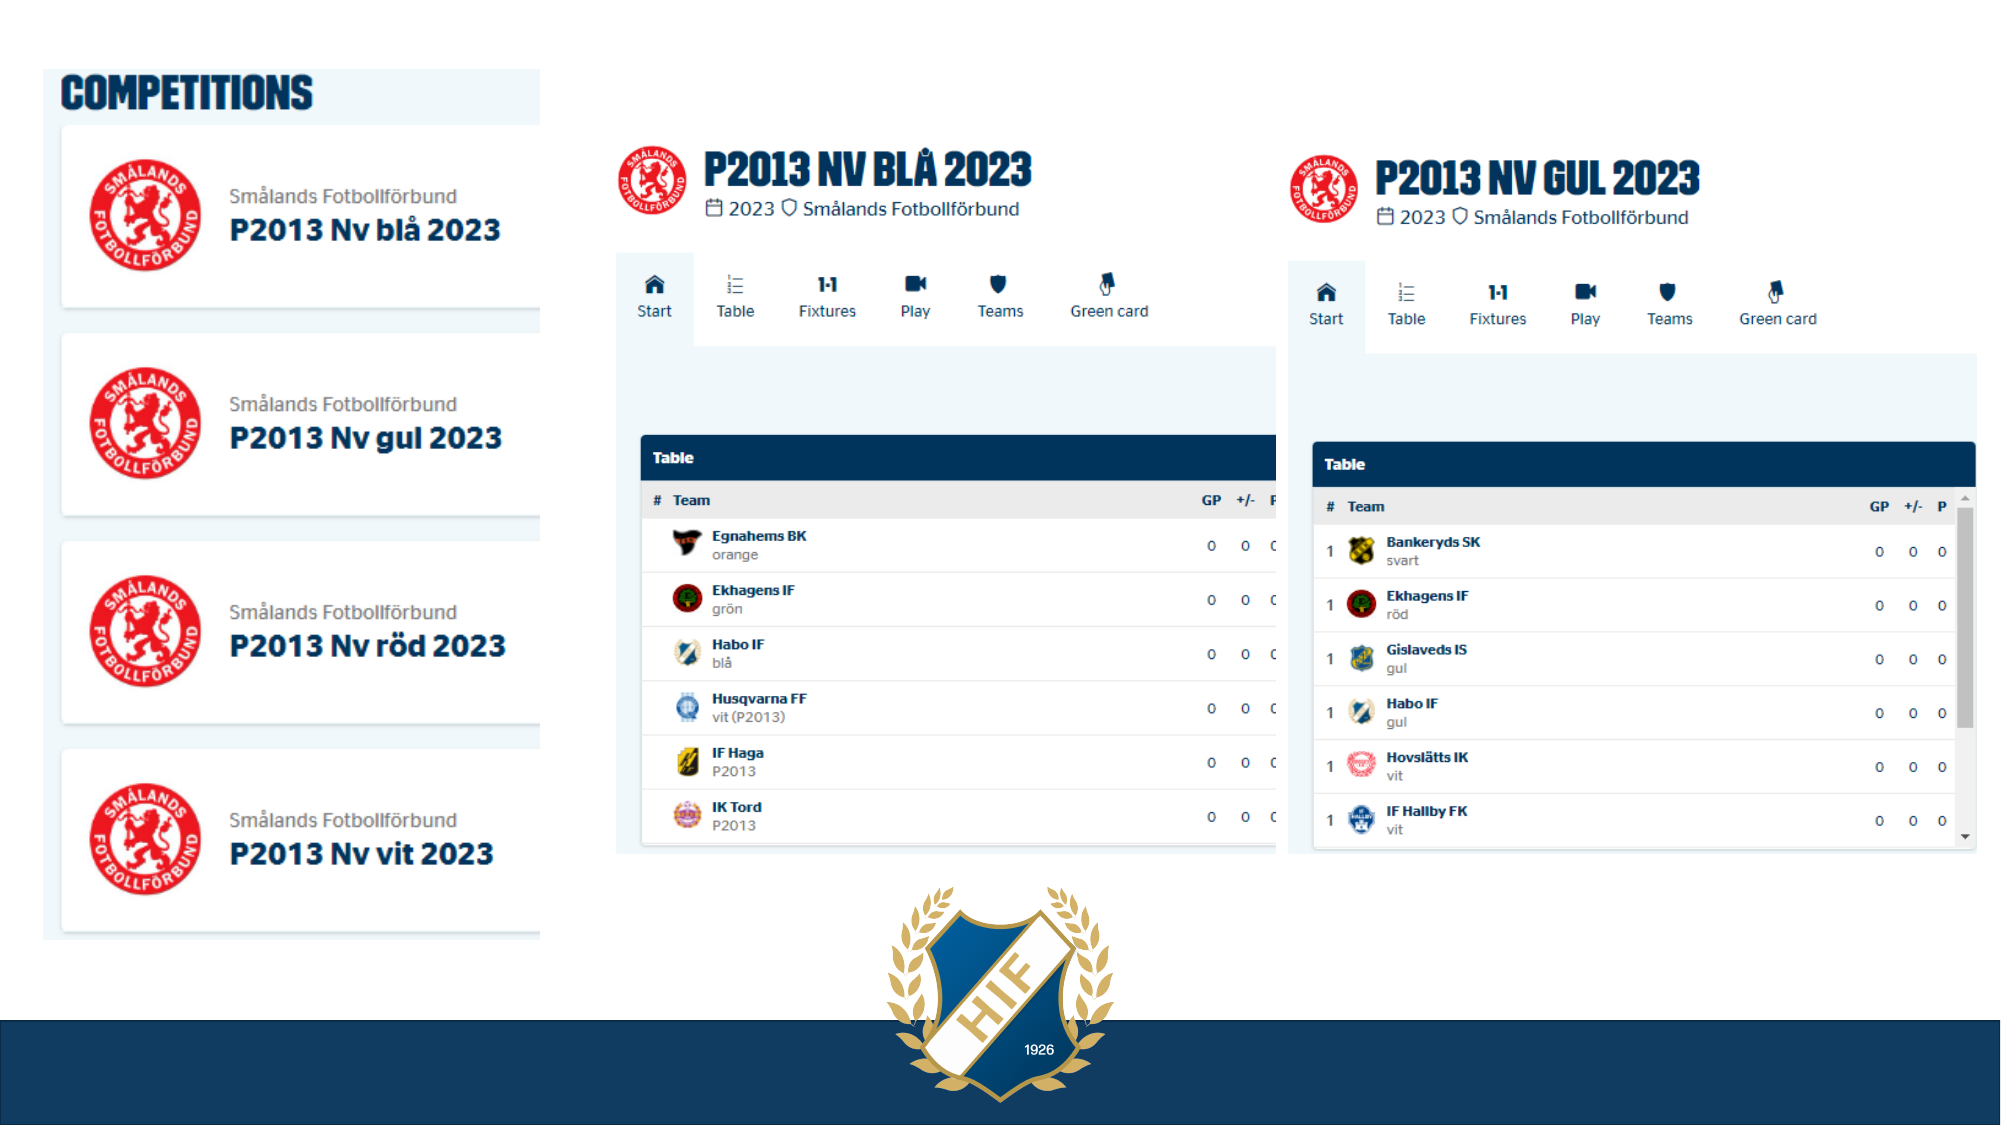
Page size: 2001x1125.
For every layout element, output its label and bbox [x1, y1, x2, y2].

picture [877, 877, 1123, 1111]
picture [599, 136, 1977, 854]
picture [42, 69, 540, 941]
